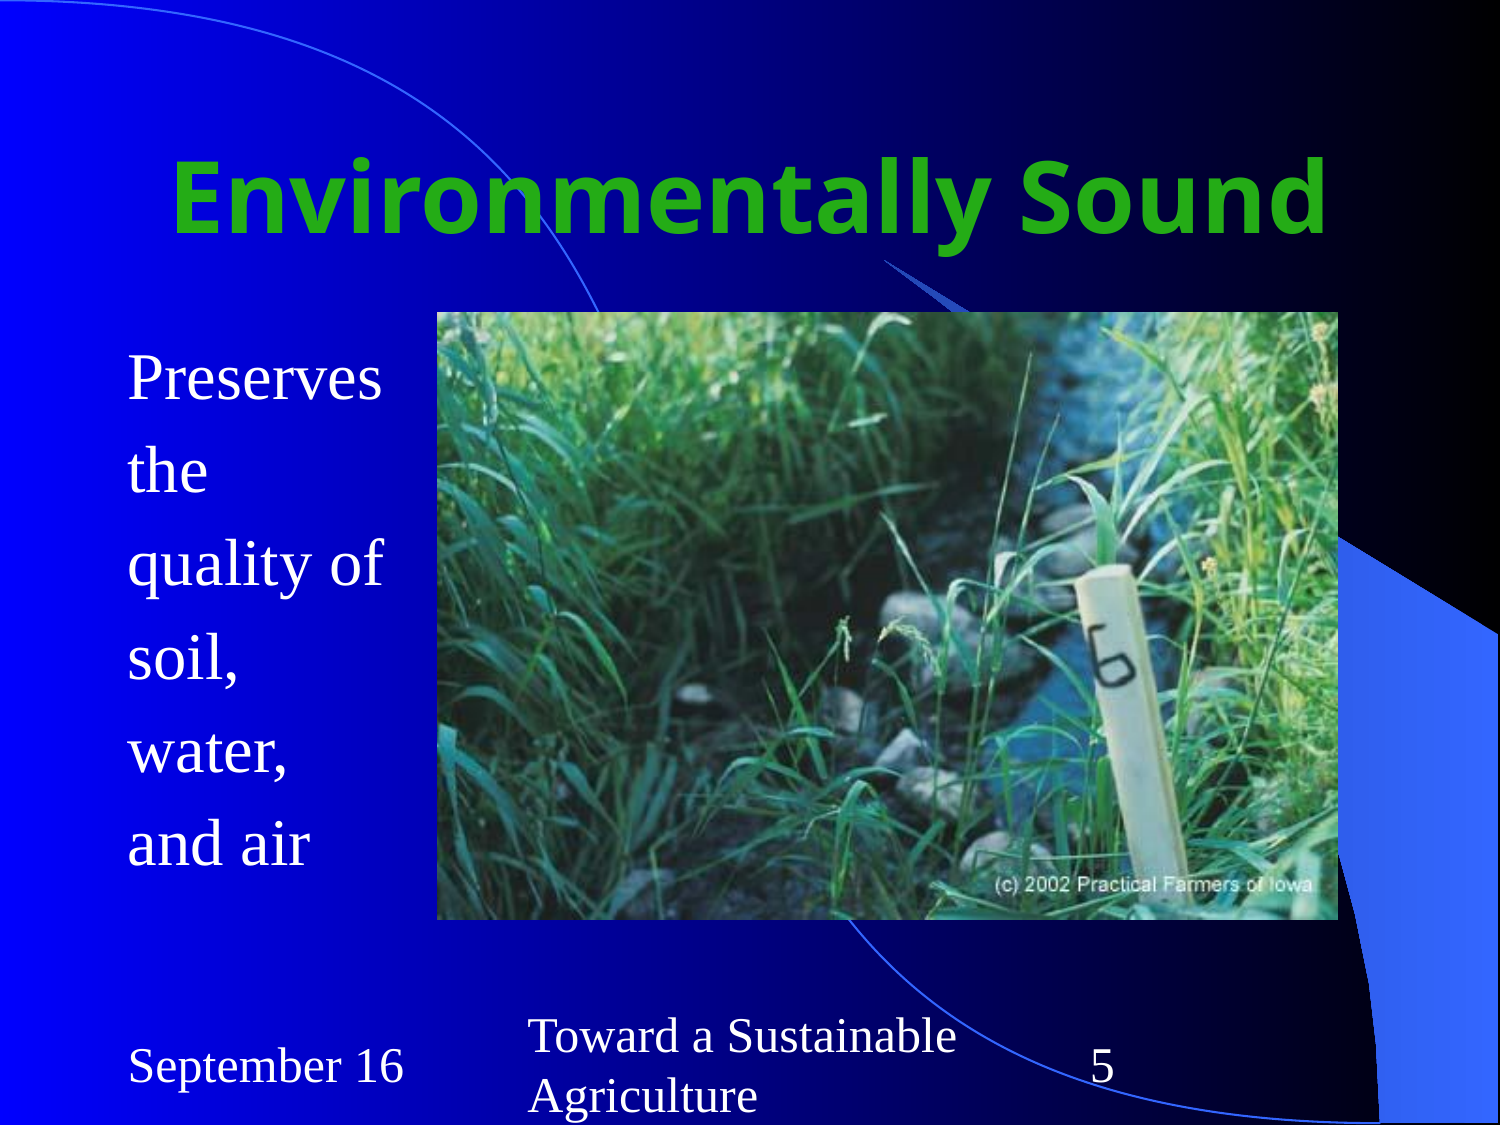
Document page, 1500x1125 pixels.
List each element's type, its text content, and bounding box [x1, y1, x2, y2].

title Environmentally Sound [112, 99, 1388, 288]
list Preserves the quality of soil, water, and air [112, 324, 1388, 1000]
picture [437, 312, 1338, 921]
slide_number ‹#› [1074, 1025, 1388, 1100]
footer Toward a Sustainable Agriculture [512, 1025, 988, 1100]
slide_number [112, 1025, 425, 1100]
